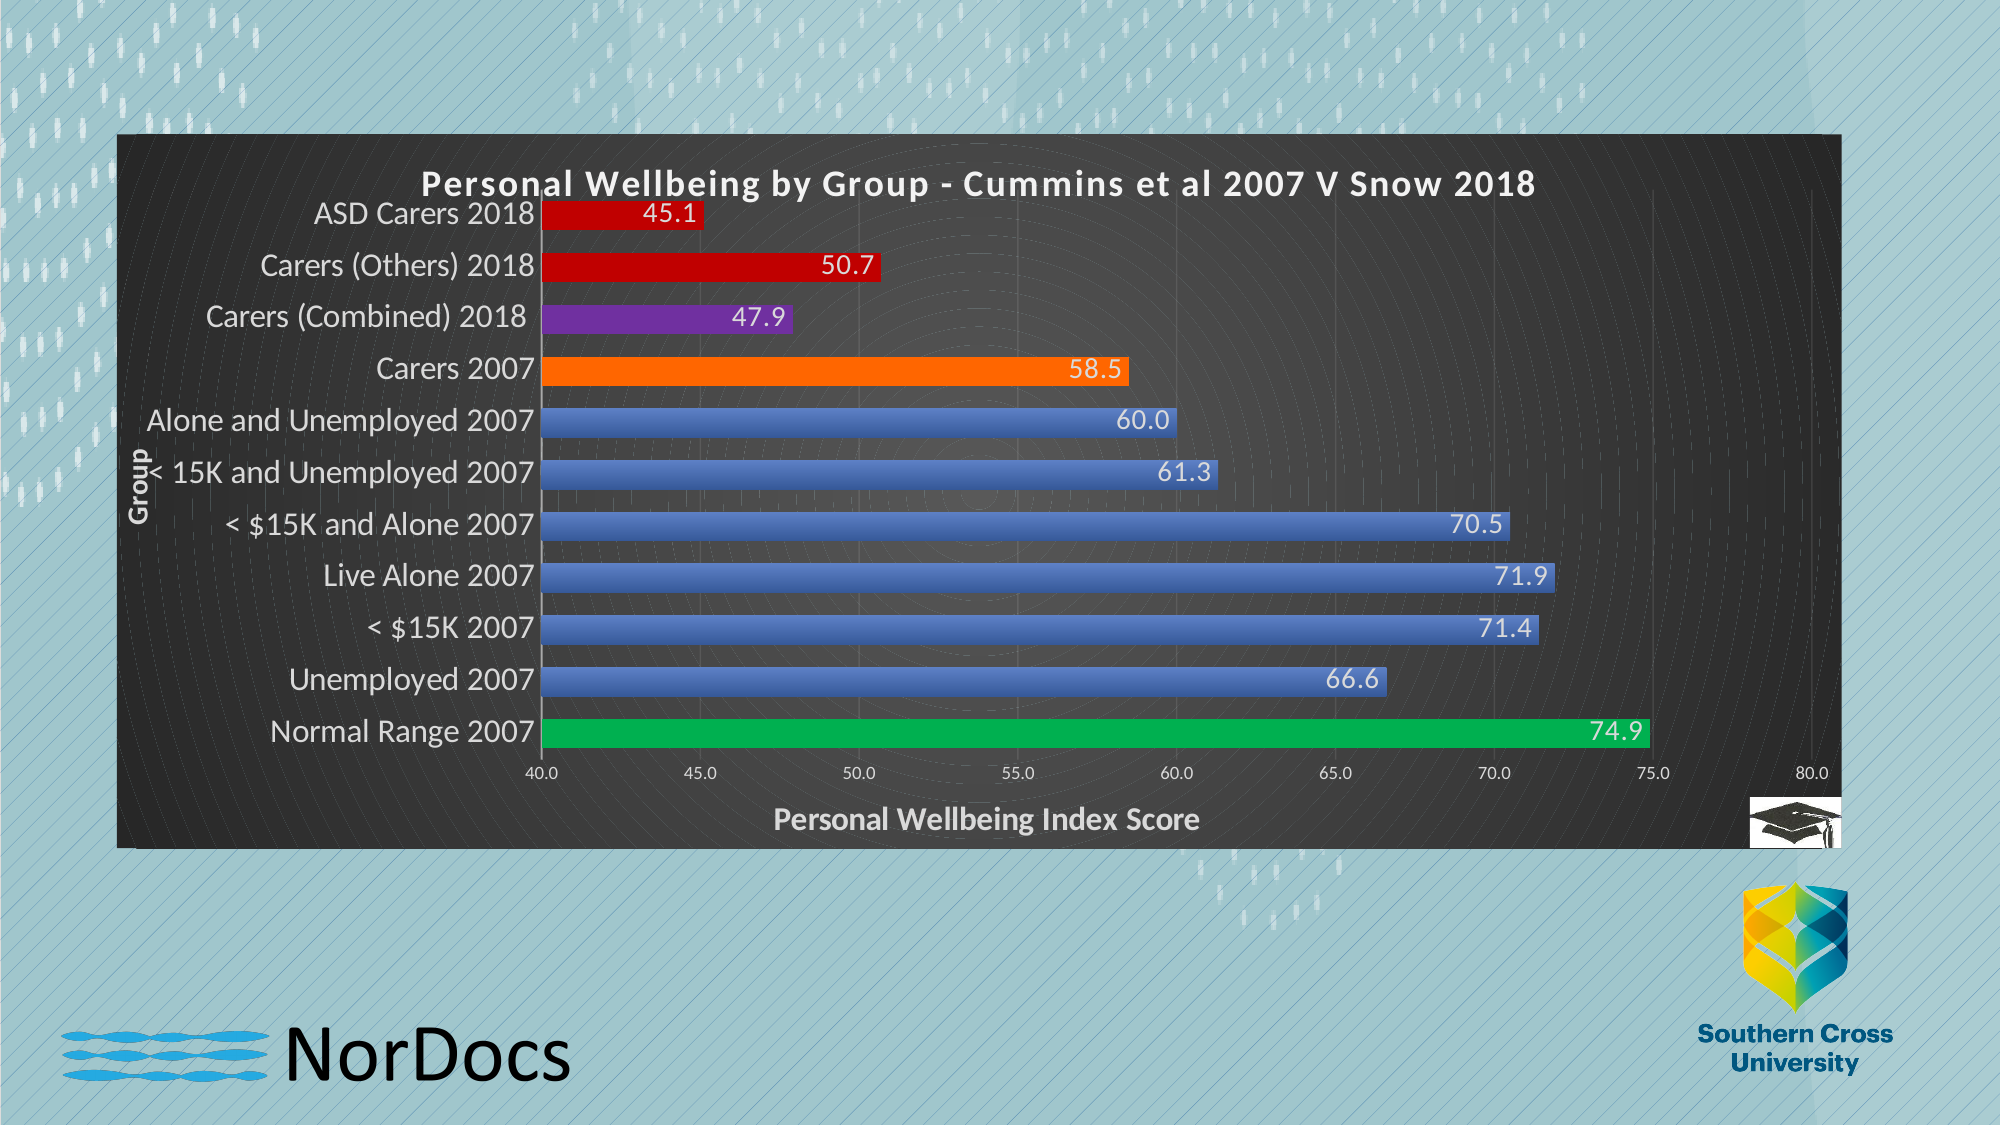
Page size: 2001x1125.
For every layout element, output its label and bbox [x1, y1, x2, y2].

chart [116, 134, 1842, 849]
picture [45, 1004, 588, 1108]
picture [1693, 877, 1898, 1083]
